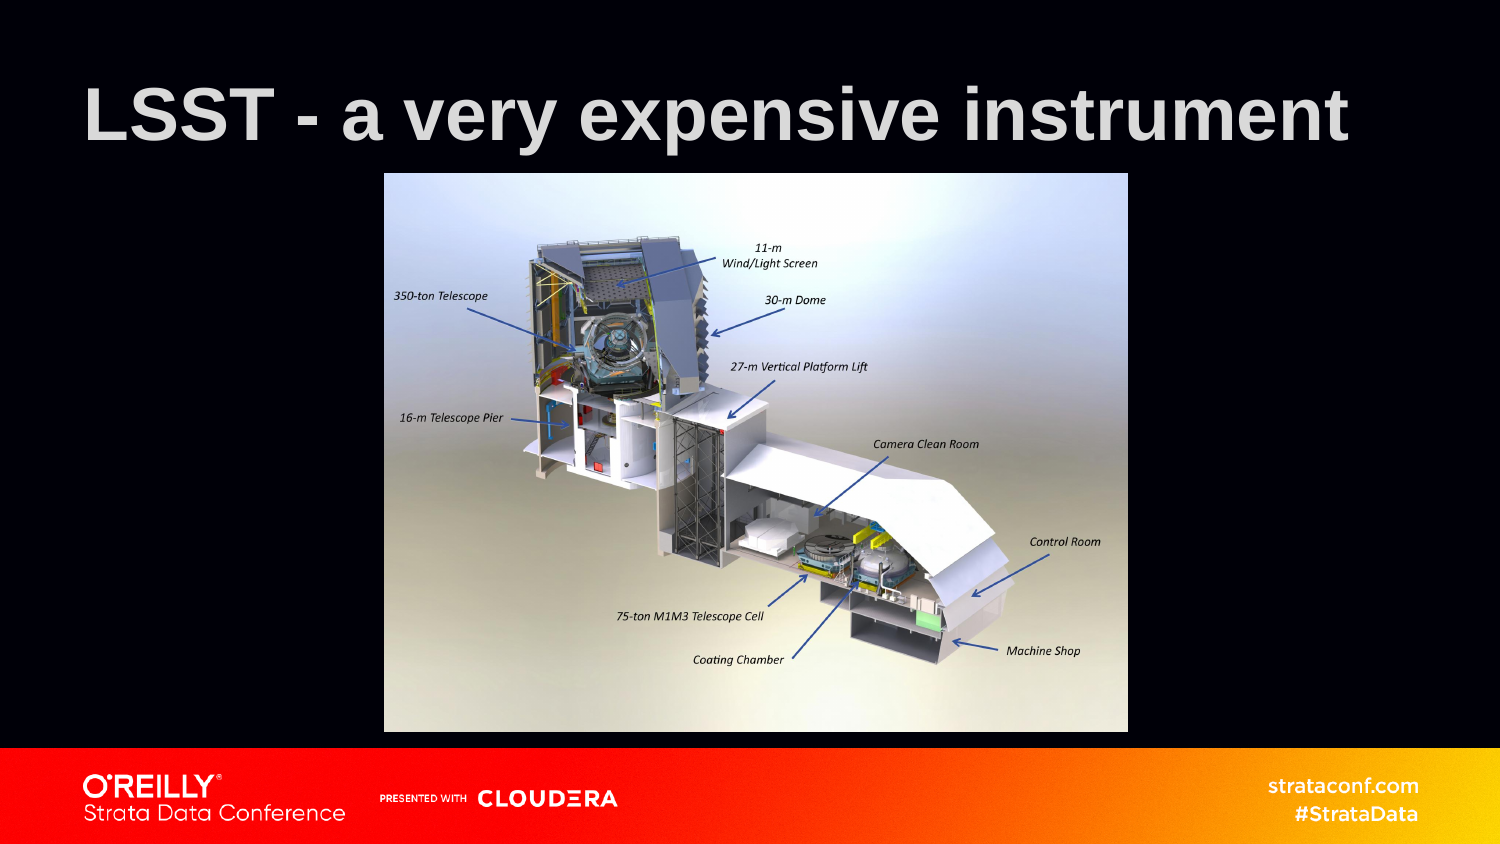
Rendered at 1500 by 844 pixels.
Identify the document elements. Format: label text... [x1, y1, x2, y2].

picture [0, 0, 1500, 844]
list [384, 173, 1128, 732]
title LSST - a very expensive instrument [83, 68, 1429, 174]
